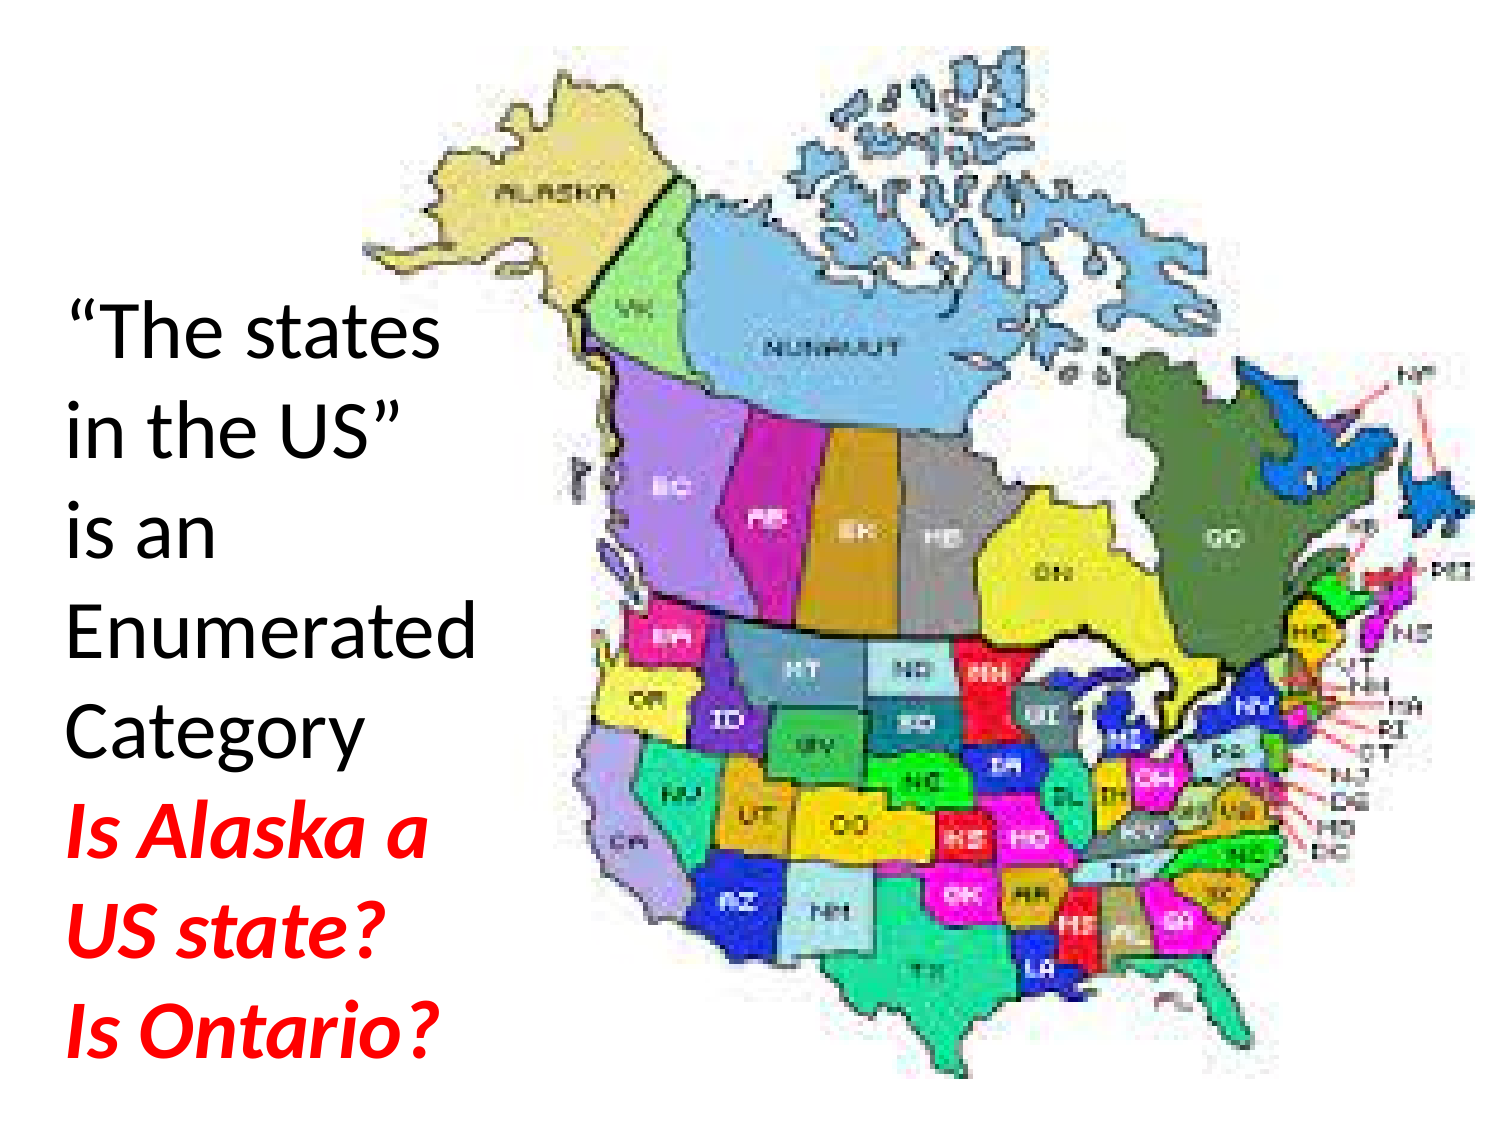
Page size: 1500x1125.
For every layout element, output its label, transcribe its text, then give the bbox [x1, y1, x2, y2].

picture [362, 46, 1476, 1079]
text_box “The states in the US” is an Enumerated Category Is Alaska a US state? Is Ontario? [50, 268, 358, 1083]
